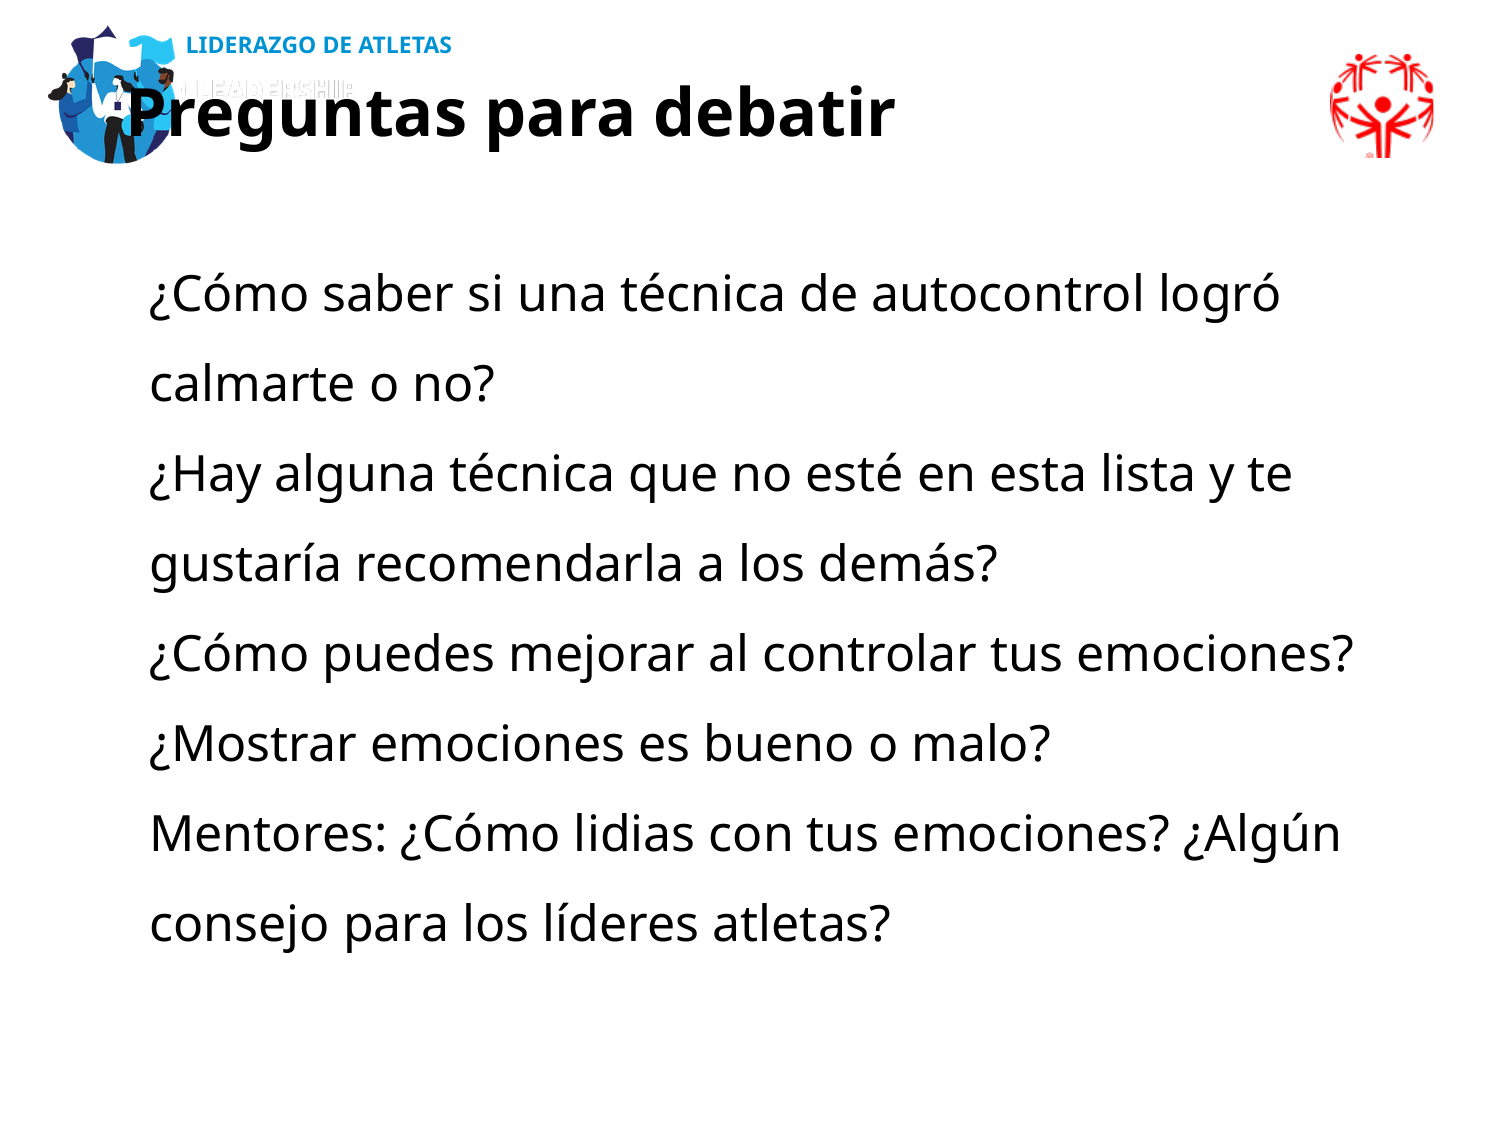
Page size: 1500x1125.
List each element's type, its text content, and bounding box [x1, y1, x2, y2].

text_box Preguntas para debatir [110, 62, 913, 157]
picture [32, 11, 182, 177]
list ¿Cómo saber si una técnica de autocontrol logró calmarte o no? ¿Hay alguna técnica que no esté en esta lista y te gustaría recomendarla a los demás? ¿Cómo puedes mejorar al controlar tus emociones? ¿Mostrar emociones es bueno o malo? Mentores: ¿Cómo lidias con tus emociones? ¿Algún consejo para los líderes atletas? [134, 224, 1424, 1080]
text_box [170, 224, 1199, 294]
